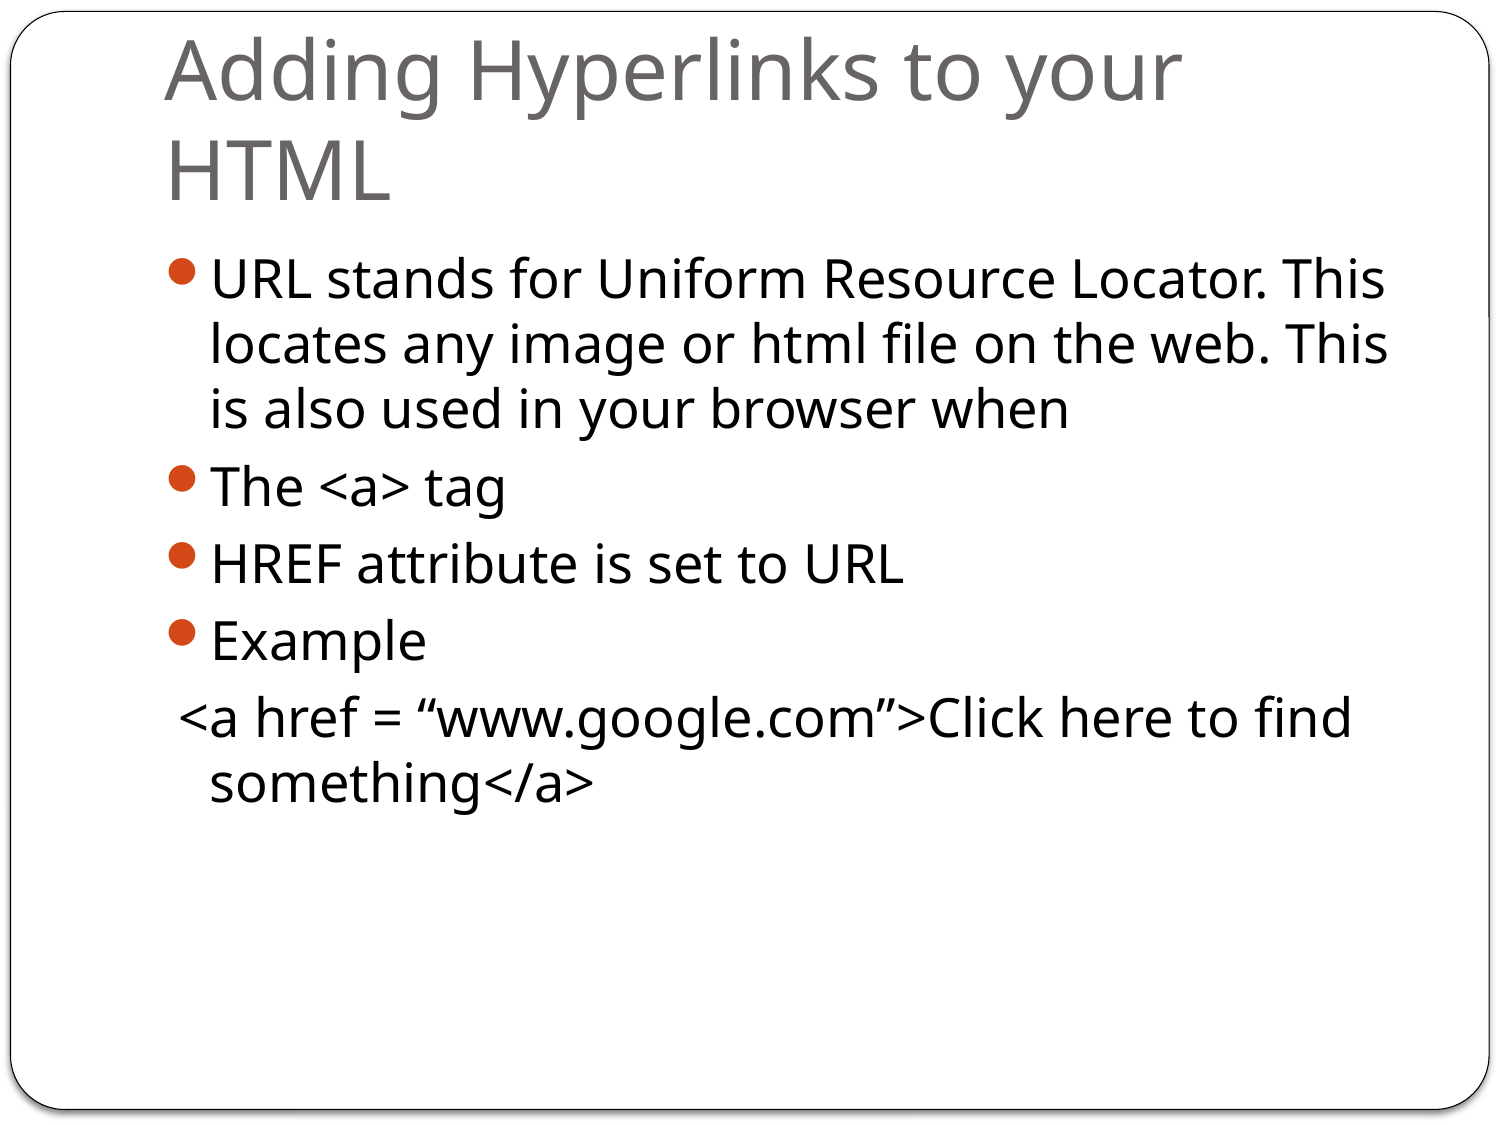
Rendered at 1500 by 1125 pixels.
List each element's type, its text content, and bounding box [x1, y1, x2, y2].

title Adding Hyperlinks to your HTML [150, 45, 1425, 233]
list URL stands for Uniform Resource Locator. This locates any image or html file on the web. This is also used in your browser when The <a> tag HREF attribute is set to URL Example <a href = “www.google.com”>Click here to find something</a> [150, 237, 1425, 988]
